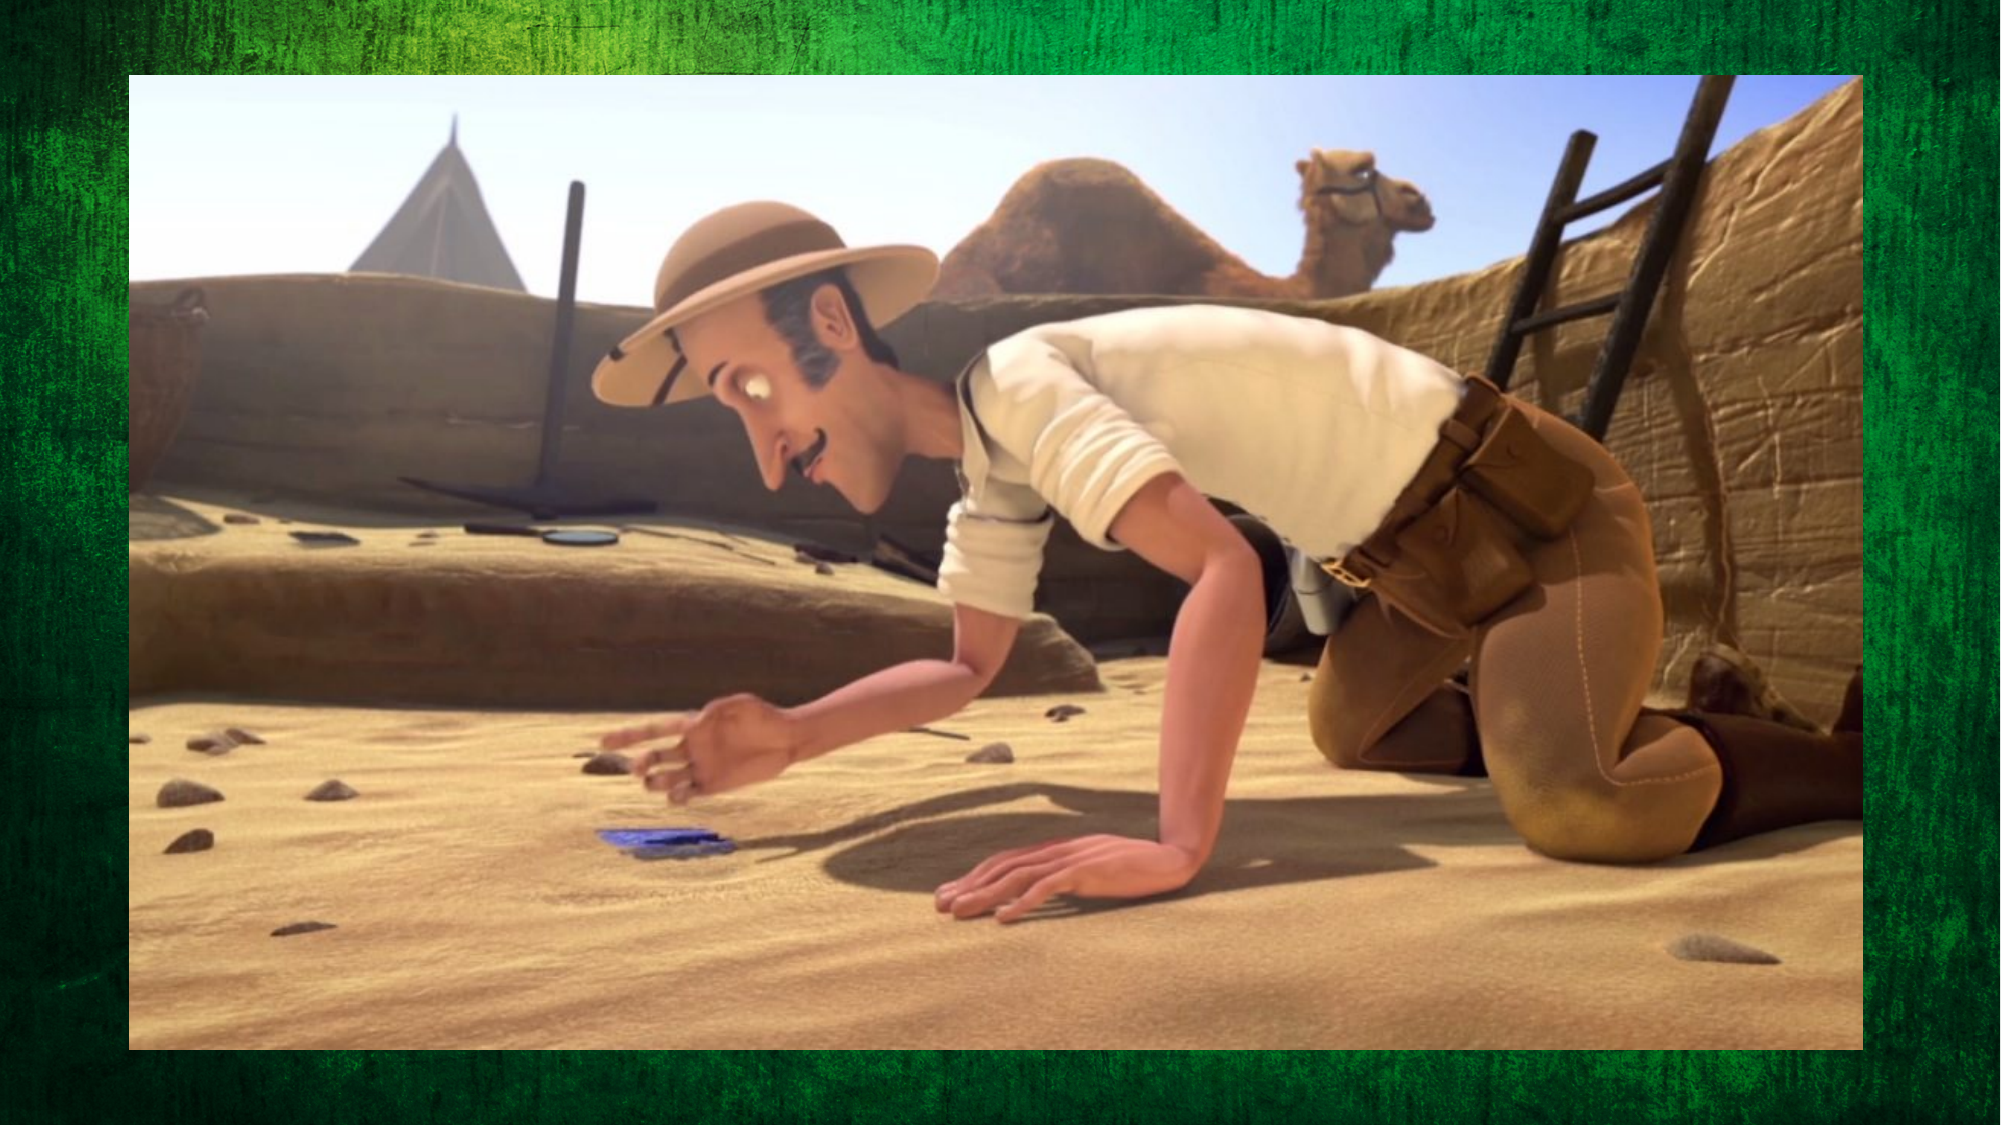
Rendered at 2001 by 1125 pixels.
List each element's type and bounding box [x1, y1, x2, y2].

picture [0, 0, 2001, 1125]
list [129, 75, 1863, 1050]
